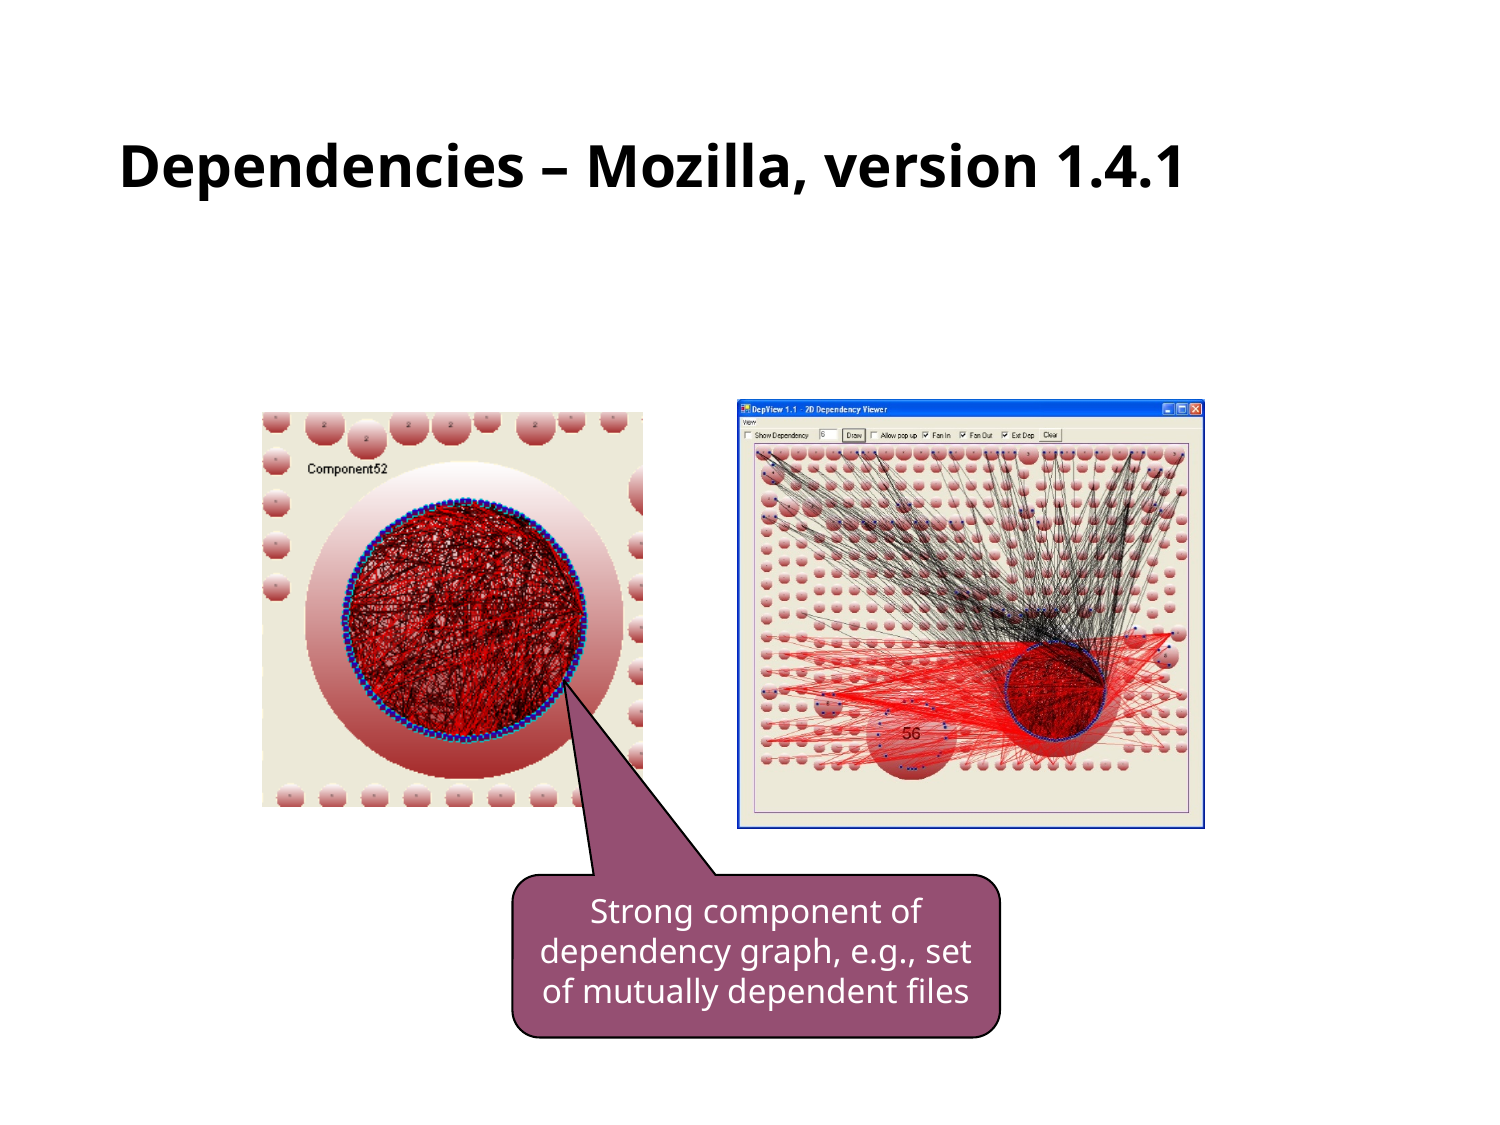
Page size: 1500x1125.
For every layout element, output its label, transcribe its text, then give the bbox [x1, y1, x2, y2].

text_box Strong component of dependency graph, e.g., set of mutually dependent files [512, 781, 1000, 1038]
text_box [262, 412, 643, 807]
title Dependencies – Mozilla, version 1.4.1 [103, 59, 1397, 278]
picture [737, 399, 1205, 829]
